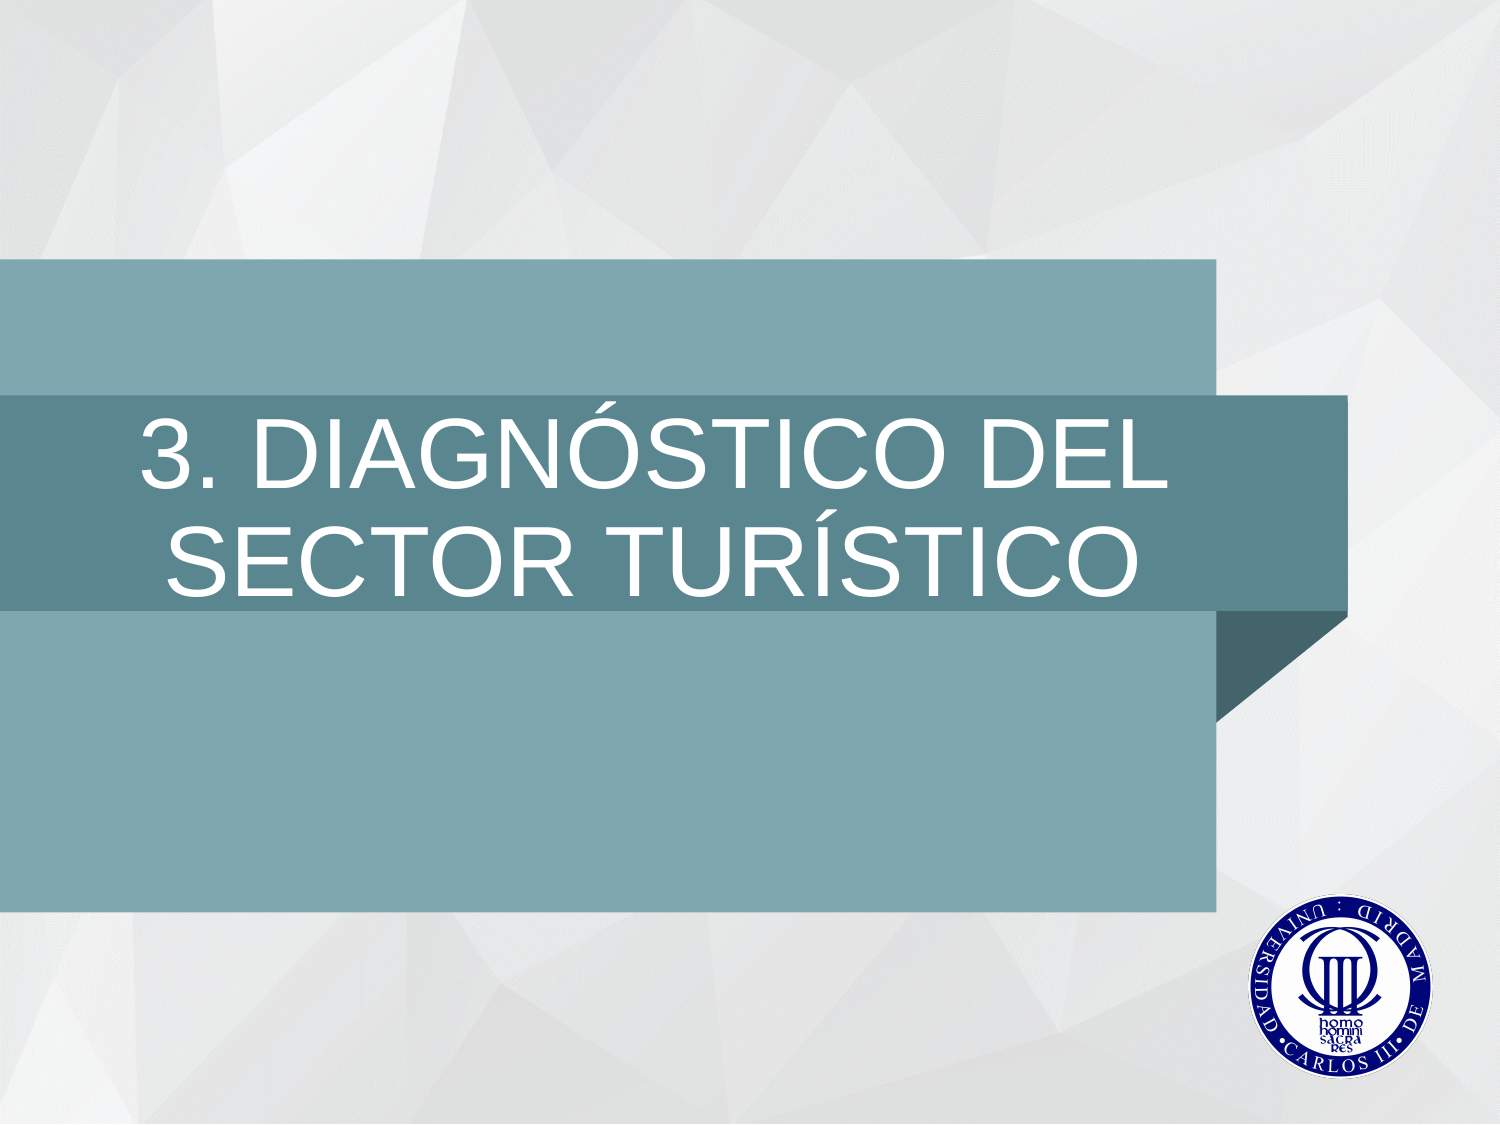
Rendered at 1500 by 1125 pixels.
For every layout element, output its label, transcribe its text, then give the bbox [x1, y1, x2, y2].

picture [0, 0, 1500, 1125]
title 3. DIAGNÓSTICO DEL SECTOR TURÍSTICO [31, 478, 1277, 626]
